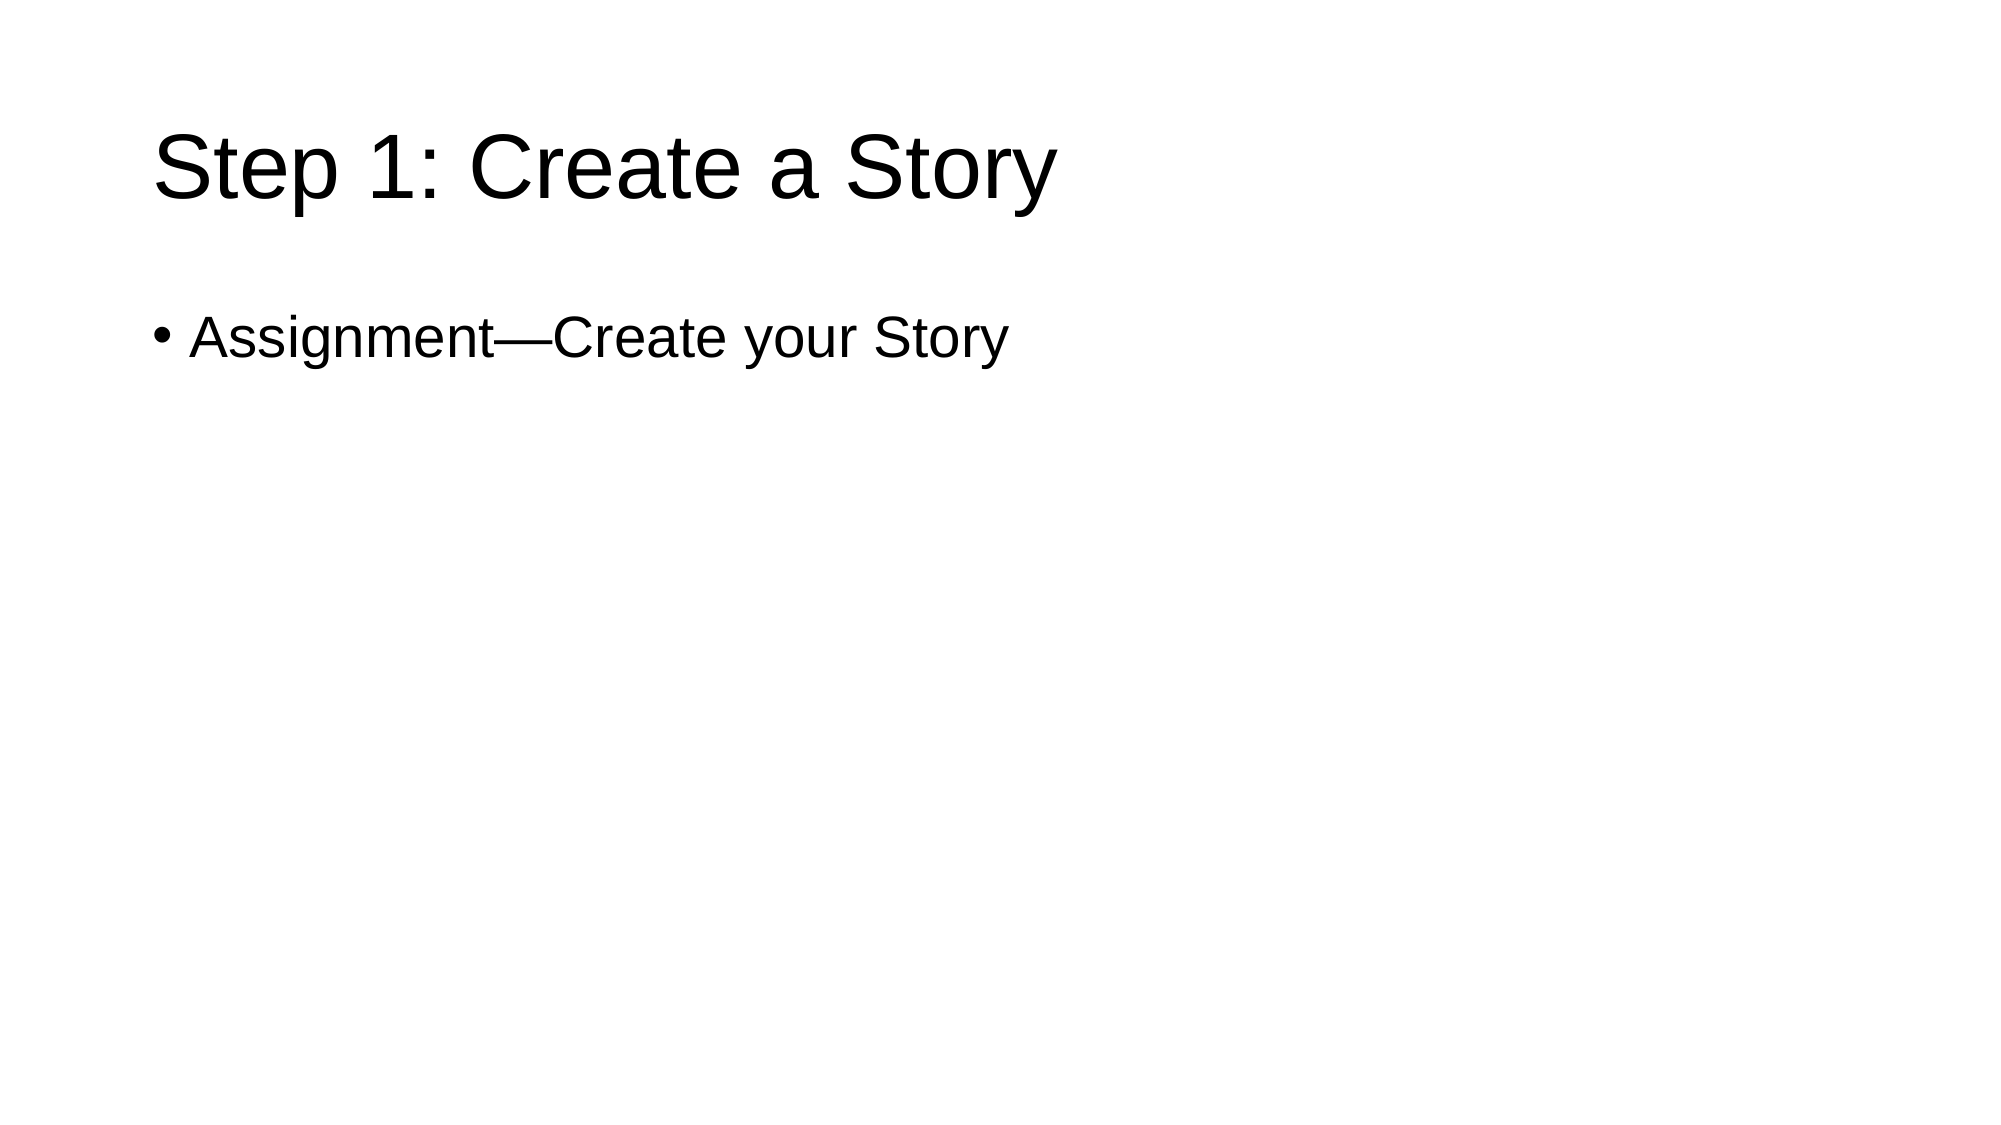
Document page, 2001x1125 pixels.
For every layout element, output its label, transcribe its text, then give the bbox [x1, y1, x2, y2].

list Assignment—Create your Story [137, 299, 1863, 1014]
title Step 1: Create a Story [137, 59, 1863, 278]
